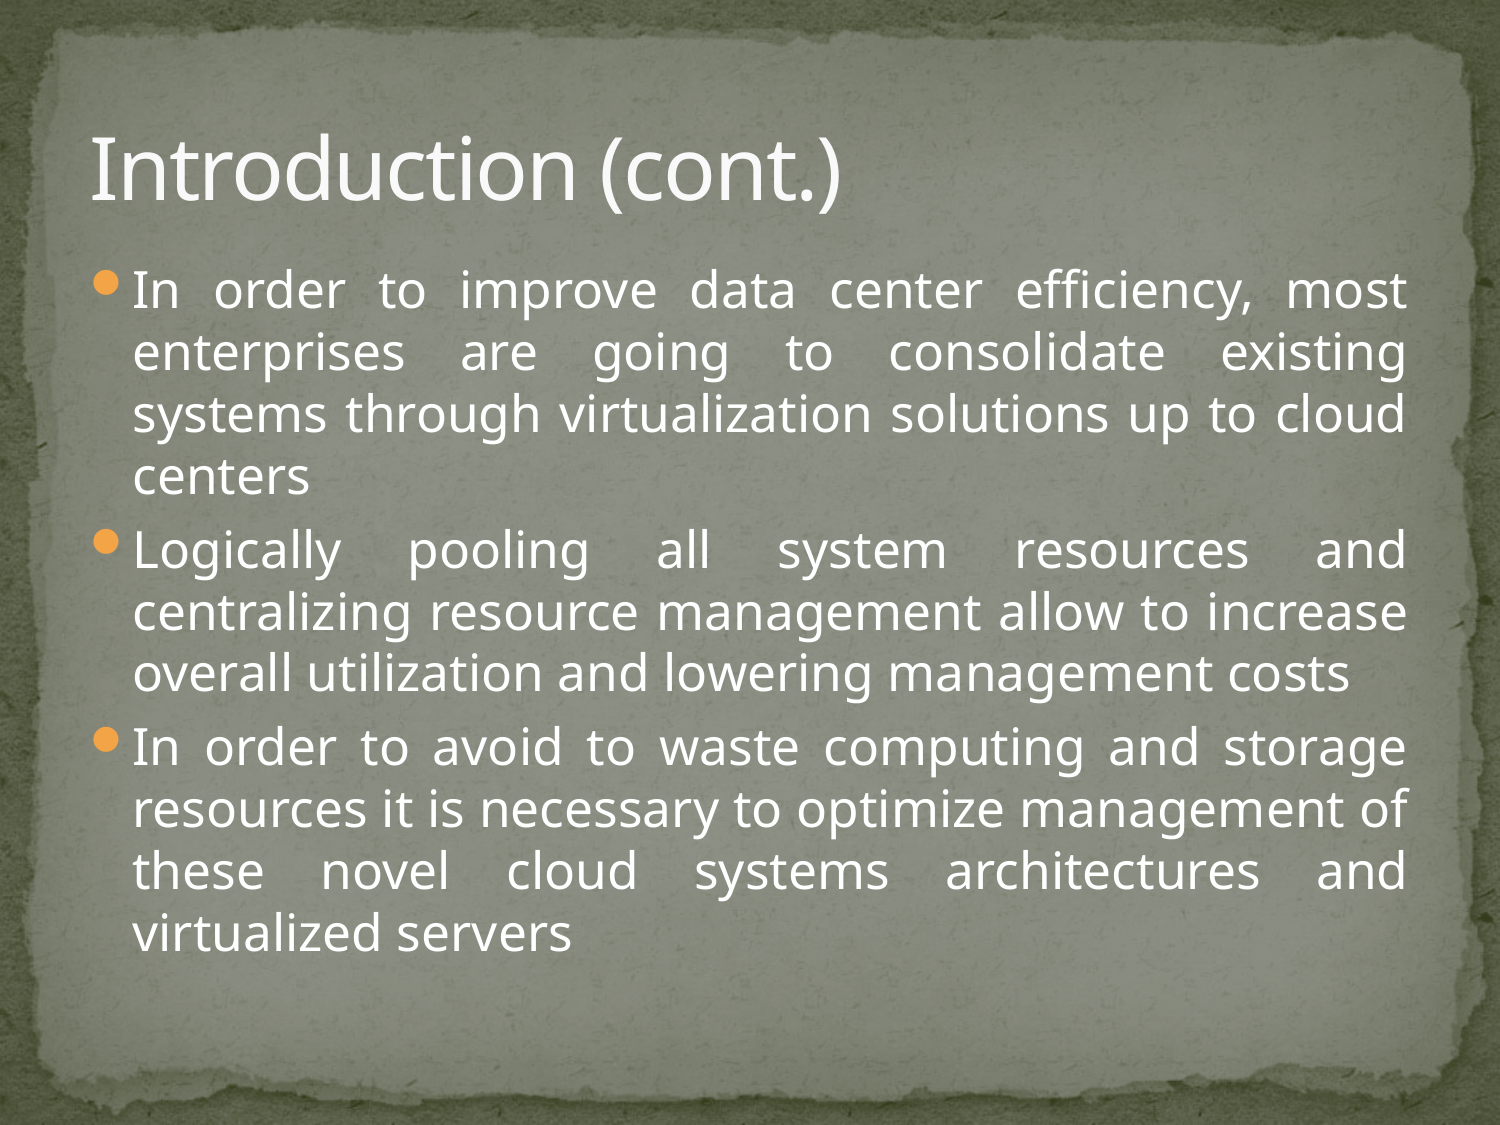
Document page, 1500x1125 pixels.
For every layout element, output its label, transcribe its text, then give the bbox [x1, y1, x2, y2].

title Introduction (cont.) [74, 24, 1425, 225]
list In order to improve data center efficiency, most enterprises are going to consolidate existing systems through virtualization solutions up to cloud centers Logically pooling all system resources and centralizing resource management allow to increase overall utilization and lowering management costs In order to avoid to waste computing and storage resources it is necessary to optimize management of these novel cloud systems architectures and virtualized servers [75, 249, 1425, 1000]
